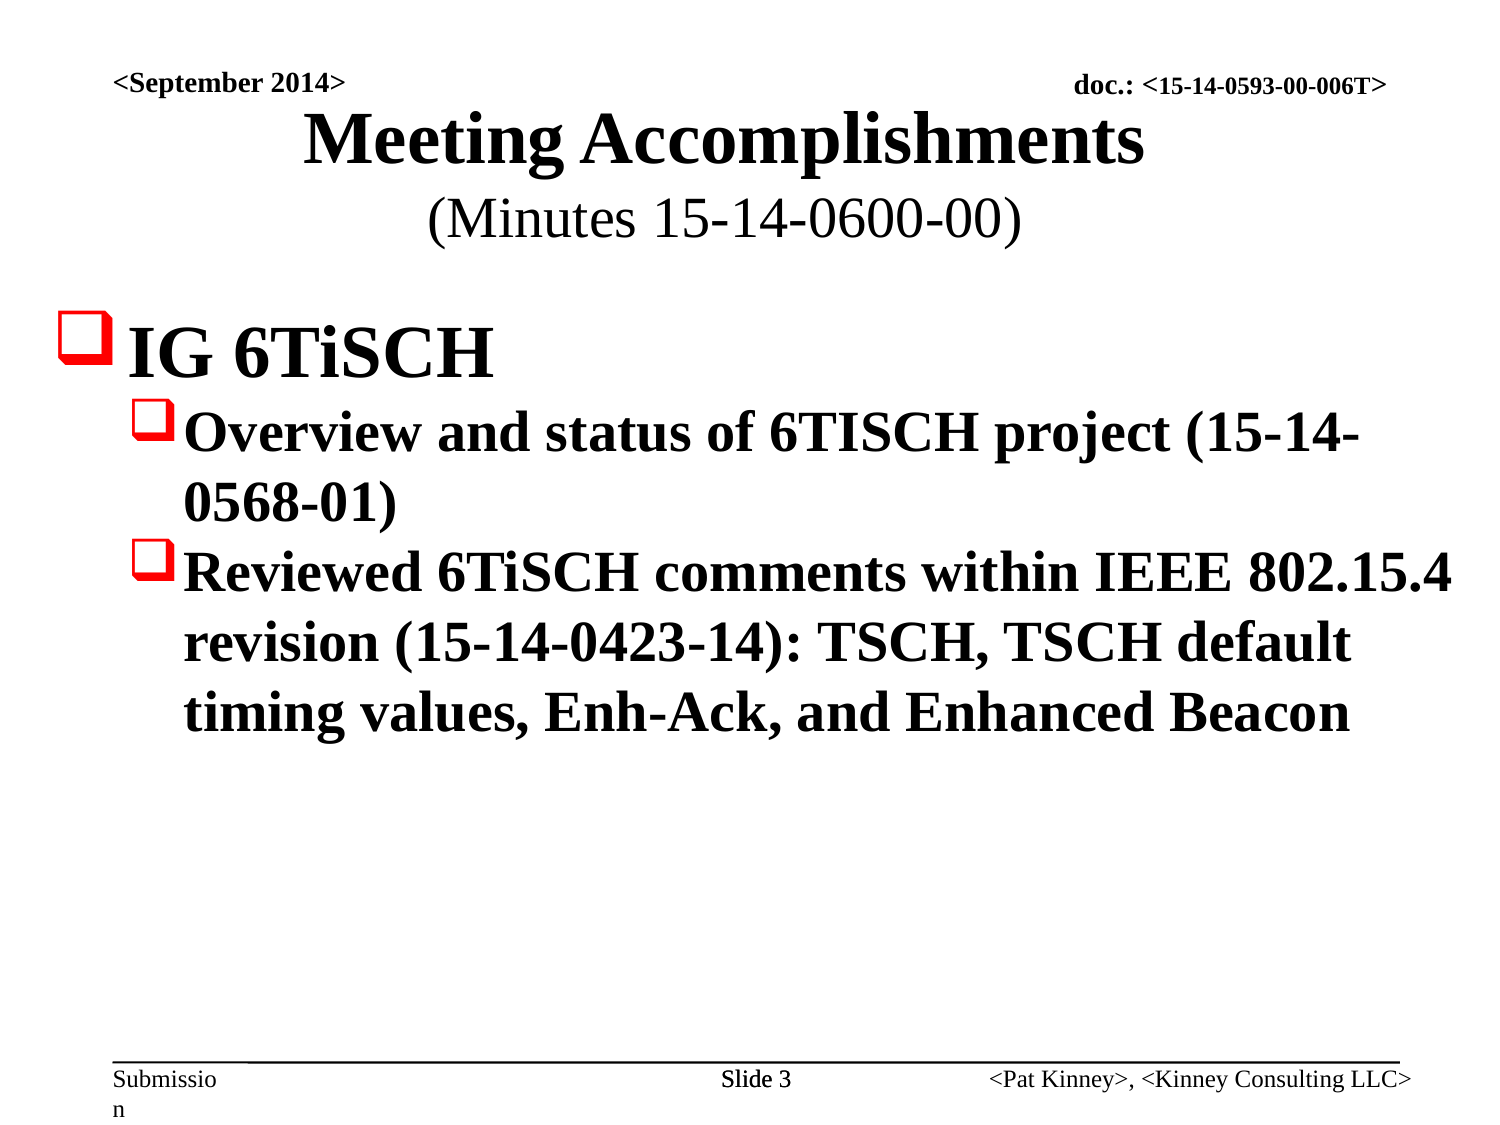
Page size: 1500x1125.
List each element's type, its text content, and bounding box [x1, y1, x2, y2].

title Meeting Accomplishments (Minutes 15-14-0600-00) [87, 87, 1363, 250]
text_box Slide 3 [675, 1062, 838, 1093]
text_box IG 6TiSCH Overview and status of 6TISCH project (15-14-0568-01) Reviewed 6TiSCH comments within IEEE 802.15.4 revision (15-14-0423-14): TSCH, TSCH default timing values, Enh-Ack, and Enhanced Beacon [37, 324, 1475, 750]
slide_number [112, 62, 376, 87]
footer <Pat Kinney>, <Kinney Consulting LLC> [899, 1061, 1413, 1093]
